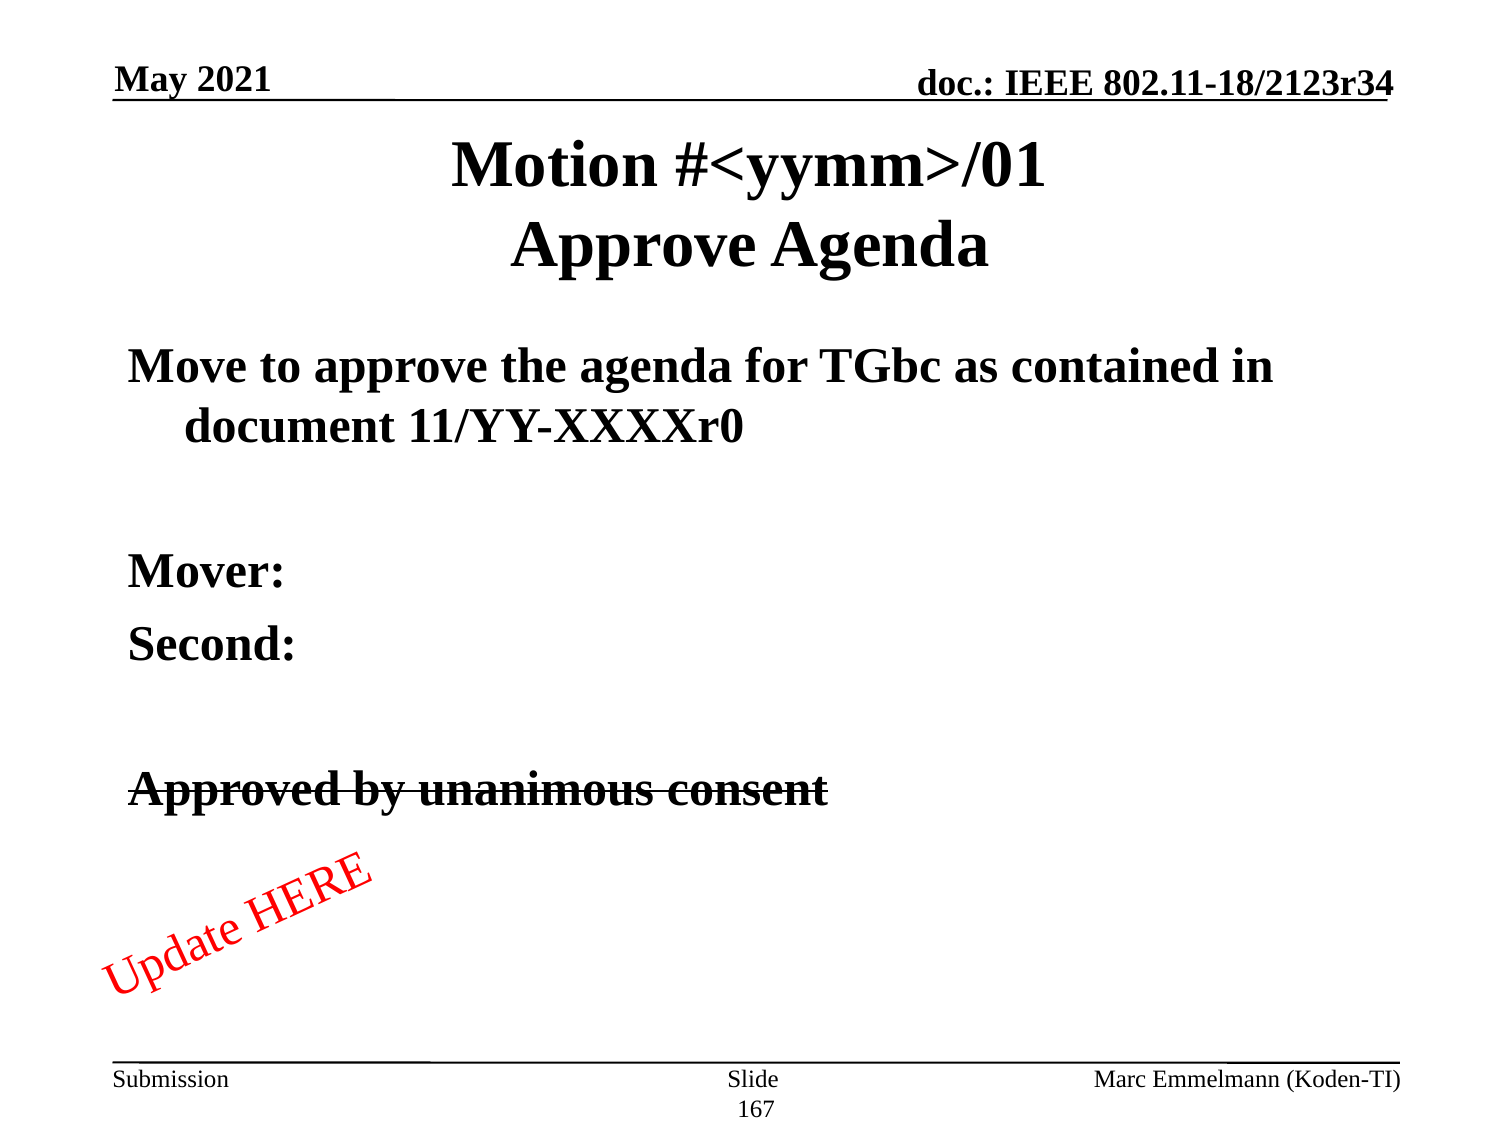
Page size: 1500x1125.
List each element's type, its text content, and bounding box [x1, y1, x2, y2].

slide_number Slide 167 [712, 1061, 800, 1123]
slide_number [114, 54, 423, 100]
footer Marc Emmelmann (Koden-TI) [878, 1061, 1402, 1093]
title Motion #<yymm>/01 Approve Agenda [112, 112, 1388, 288]
text_box Update HERE [76, 820, 396, 1022]
list Move to approve the agenda for TGbc as contained in document 11/YY-XXXXr0 Mover: Second: Approved by unanimous consent [112, 324, 1388, 1000]
